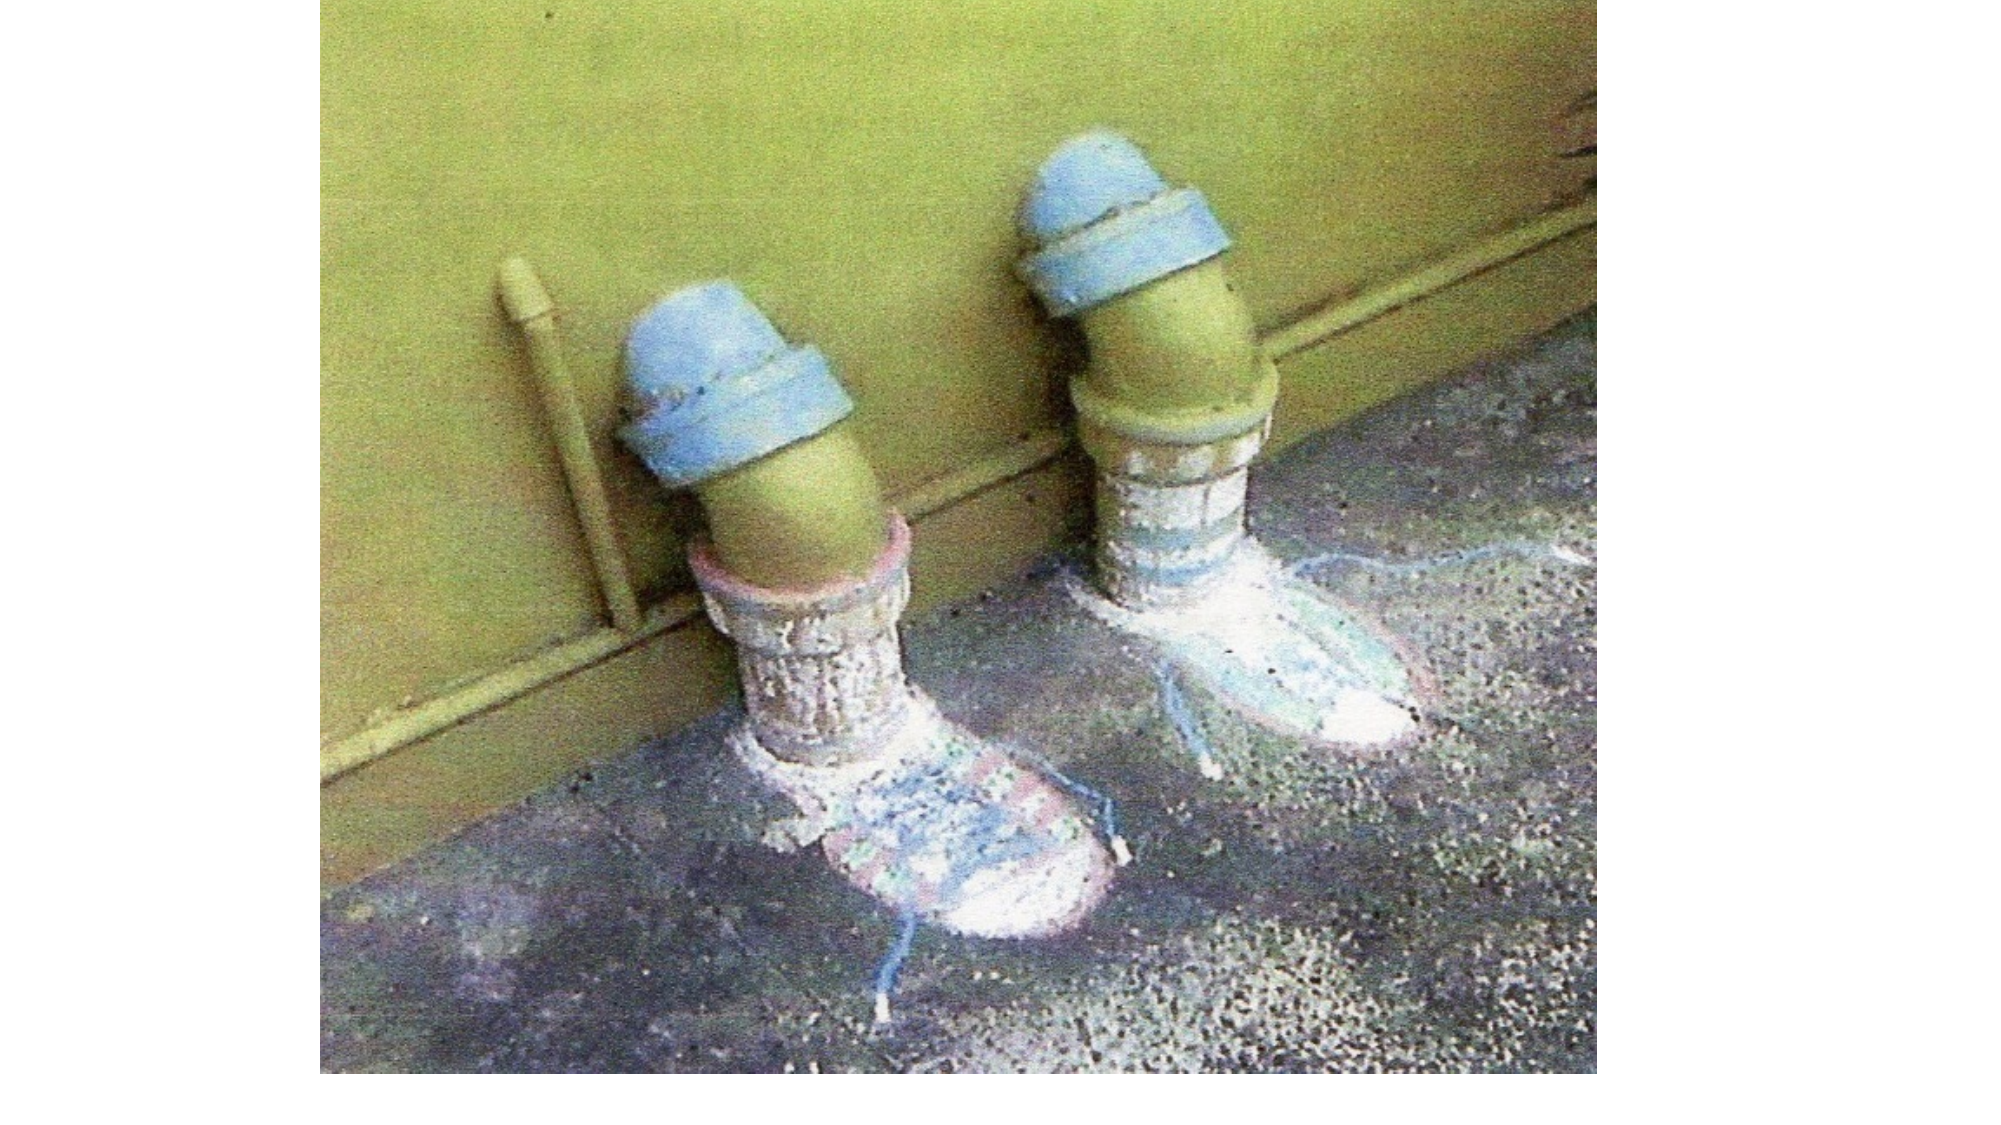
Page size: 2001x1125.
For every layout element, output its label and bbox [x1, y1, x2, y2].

picture [319, 0, 1597, 1074]
